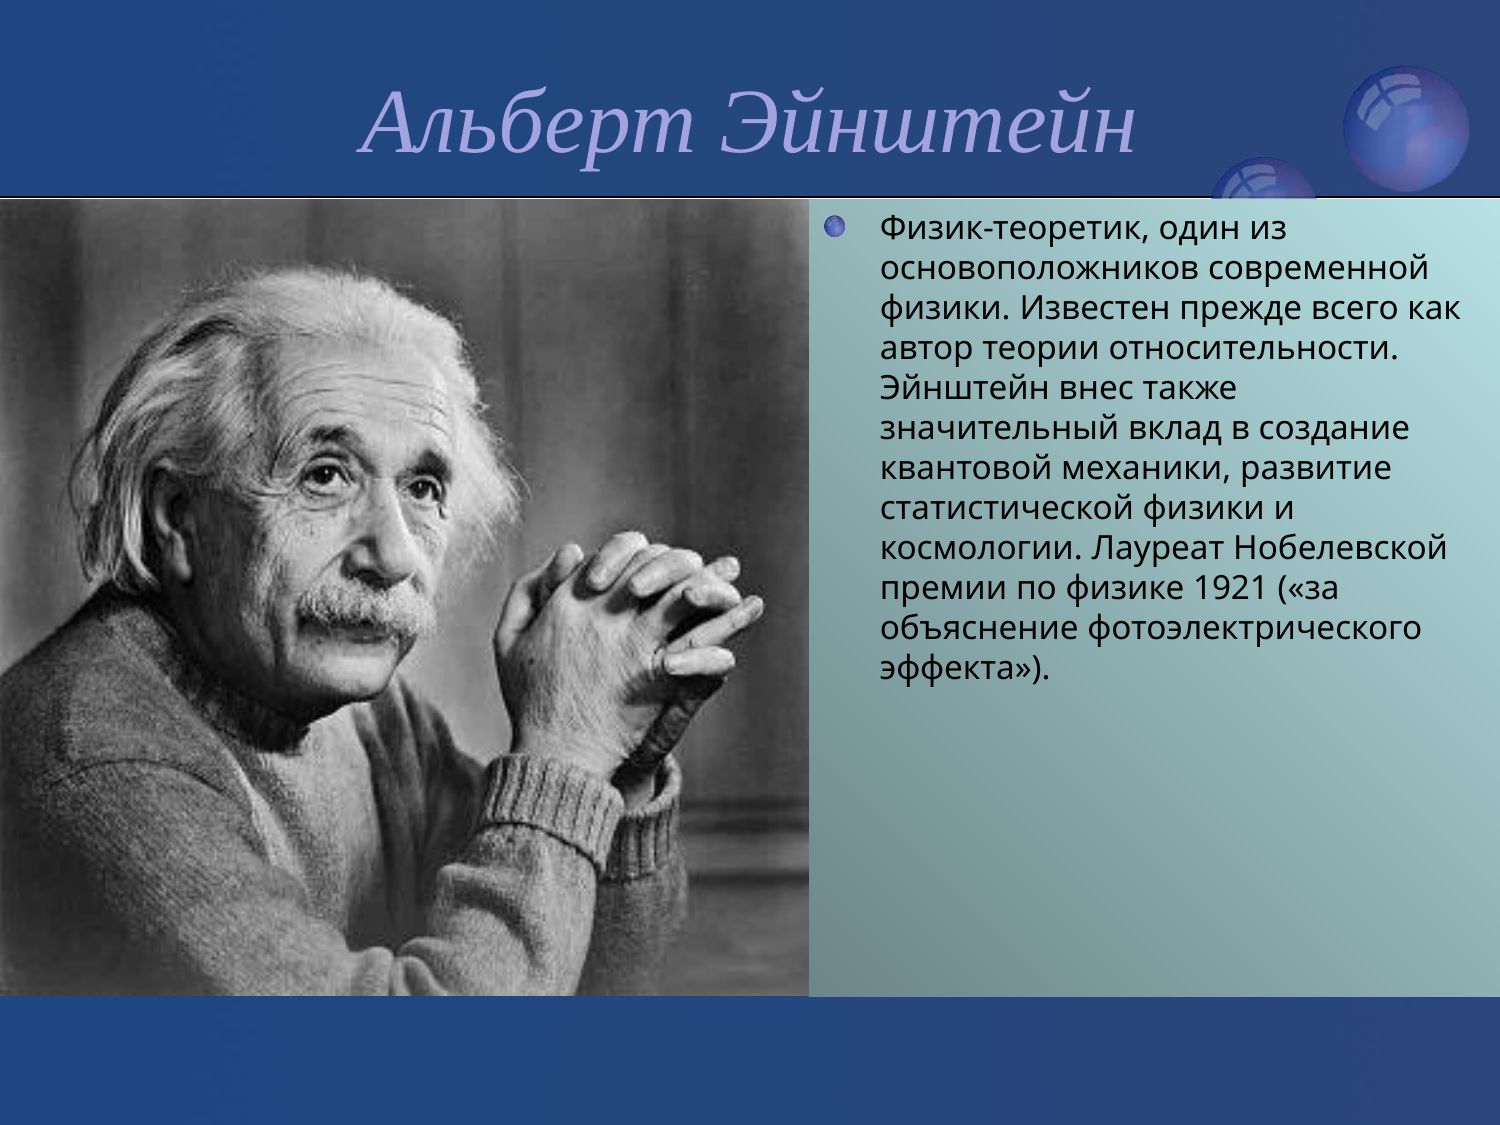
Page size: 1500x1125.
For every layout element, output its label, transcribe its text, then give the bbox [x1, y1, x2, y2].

picture [0, 0, 1500, 1125]
title Альберт Эйнштейн [74, 44, 1426, 188]
picture [823, 214, 847, 239]
list Физик-теоретик, один из основоположников современной физики. Известен прежде всего как автор теории относительности. Эйнштейн внес также значительный вклад в создание квантовой механики, развитие статистической физики и космологии. Лауреат Нобелевской премии по физике 1921 («за объяснение фотоэлектрического эффекта»). [809, 198, 1500, 997]
